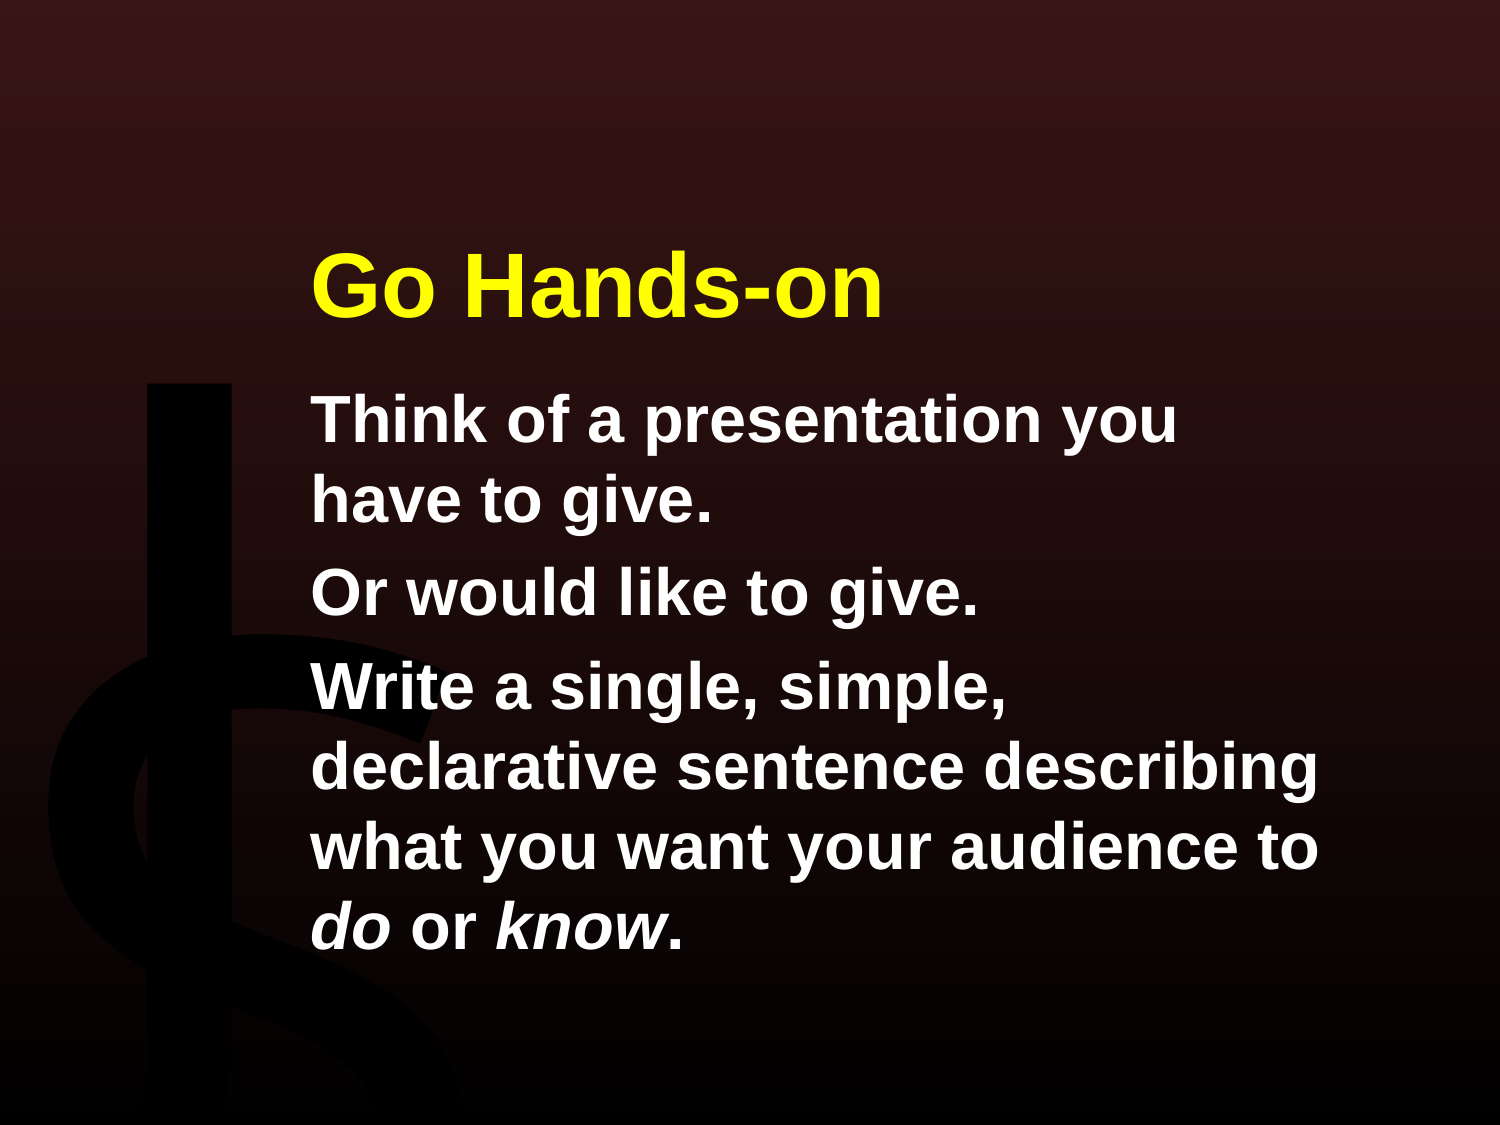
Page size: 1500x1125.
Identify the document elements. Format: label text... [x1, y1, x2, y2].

text_box Think of a presentation you have to give. Or would like to give. Write a single, simple, declarative sentence describing what you want your audience to do or know. [295, 368, 1338, 894]
text_box Go Hands-on [295, 218, 1500, 369]
